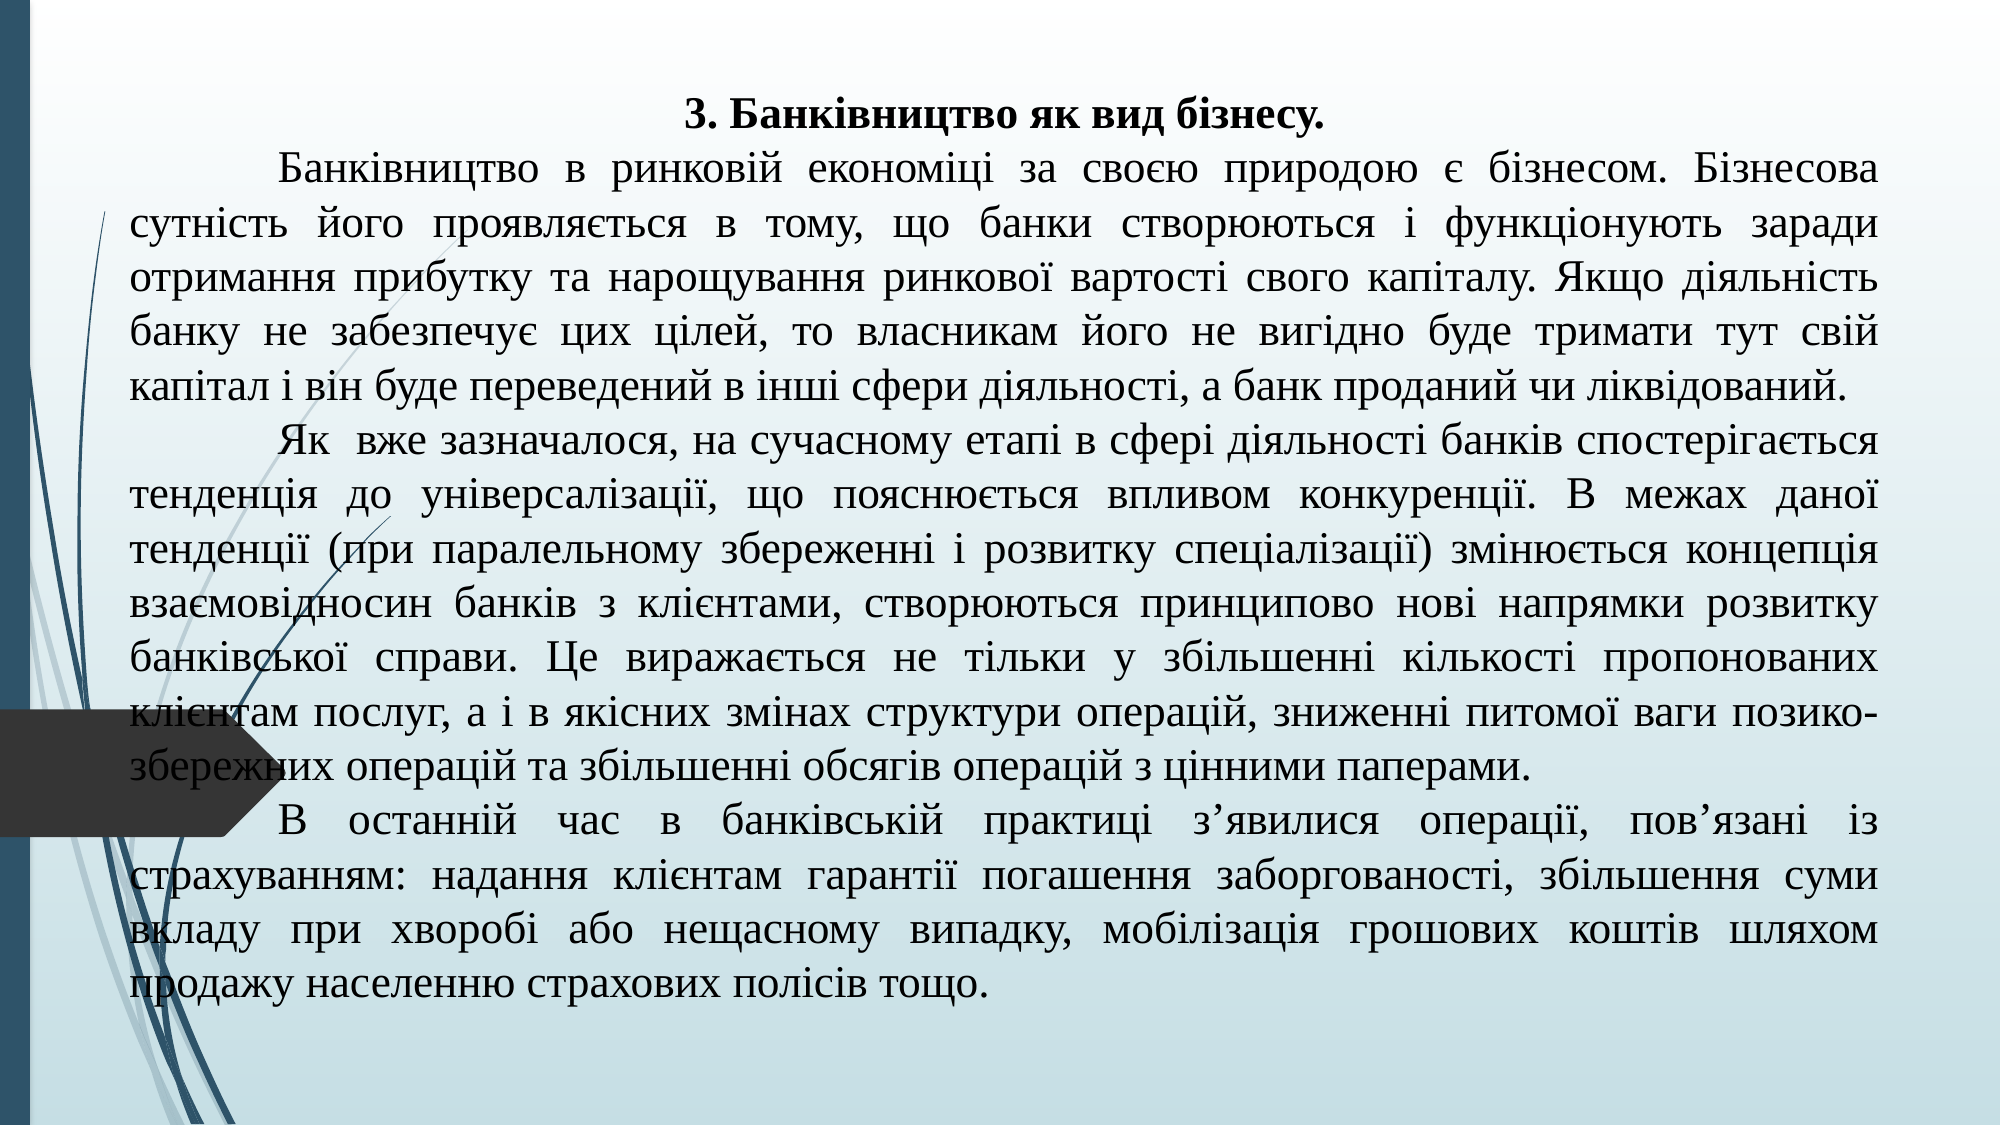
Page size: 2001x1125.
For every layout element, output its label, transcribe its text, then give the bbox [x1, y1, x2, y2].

subtitle 3. Банківництво як вид бізнесу. Банківництво в ринковій економіці за своєю природою є бізнесом. Бізнесова сутність його проявляється в тому, що банки створюються і функціонують заради отримання прибутку та нарощування ринкової вартості свого капіталу. Якщо діяльність банку не забезпечує цих цілей, то власникам його не вигідно буде тримати тут свій капітал і він буде переведений в інші сфери діяльності, а банк проданий чи ліквідований. Як вже зазначалося, на сучасному етапі в сфері діяльності банків спостерігається тенденція до універсалізації, що пояснюється впливом конкуренції. В межах даної тенденції (при паралельному збереженні і розвитку спеціалізації) змінюється концепція взаємовідносин банків з клієнтами, створюються принципово нові напрямки розвитку банківської справи. Це виражається не тільки у збільшенні кількості пропонованих клієнтам послуг, а і в якісних змінах структури операцій, зниженні питомої ваги позико-збережних операцій та збільшенні обсягів операцій з цінними паперами. В останній час в банківській практиці з’явилися операції, пов’язані із страхуванням: надання клієнтам гарантії погашення заборгованості, збільшення суми вкладу при хворобі або нещасному випадку, мобілізація грошових коштів шляхом продажу населенню страхових полісів тощо. [114, 75, 1895, 1040]
